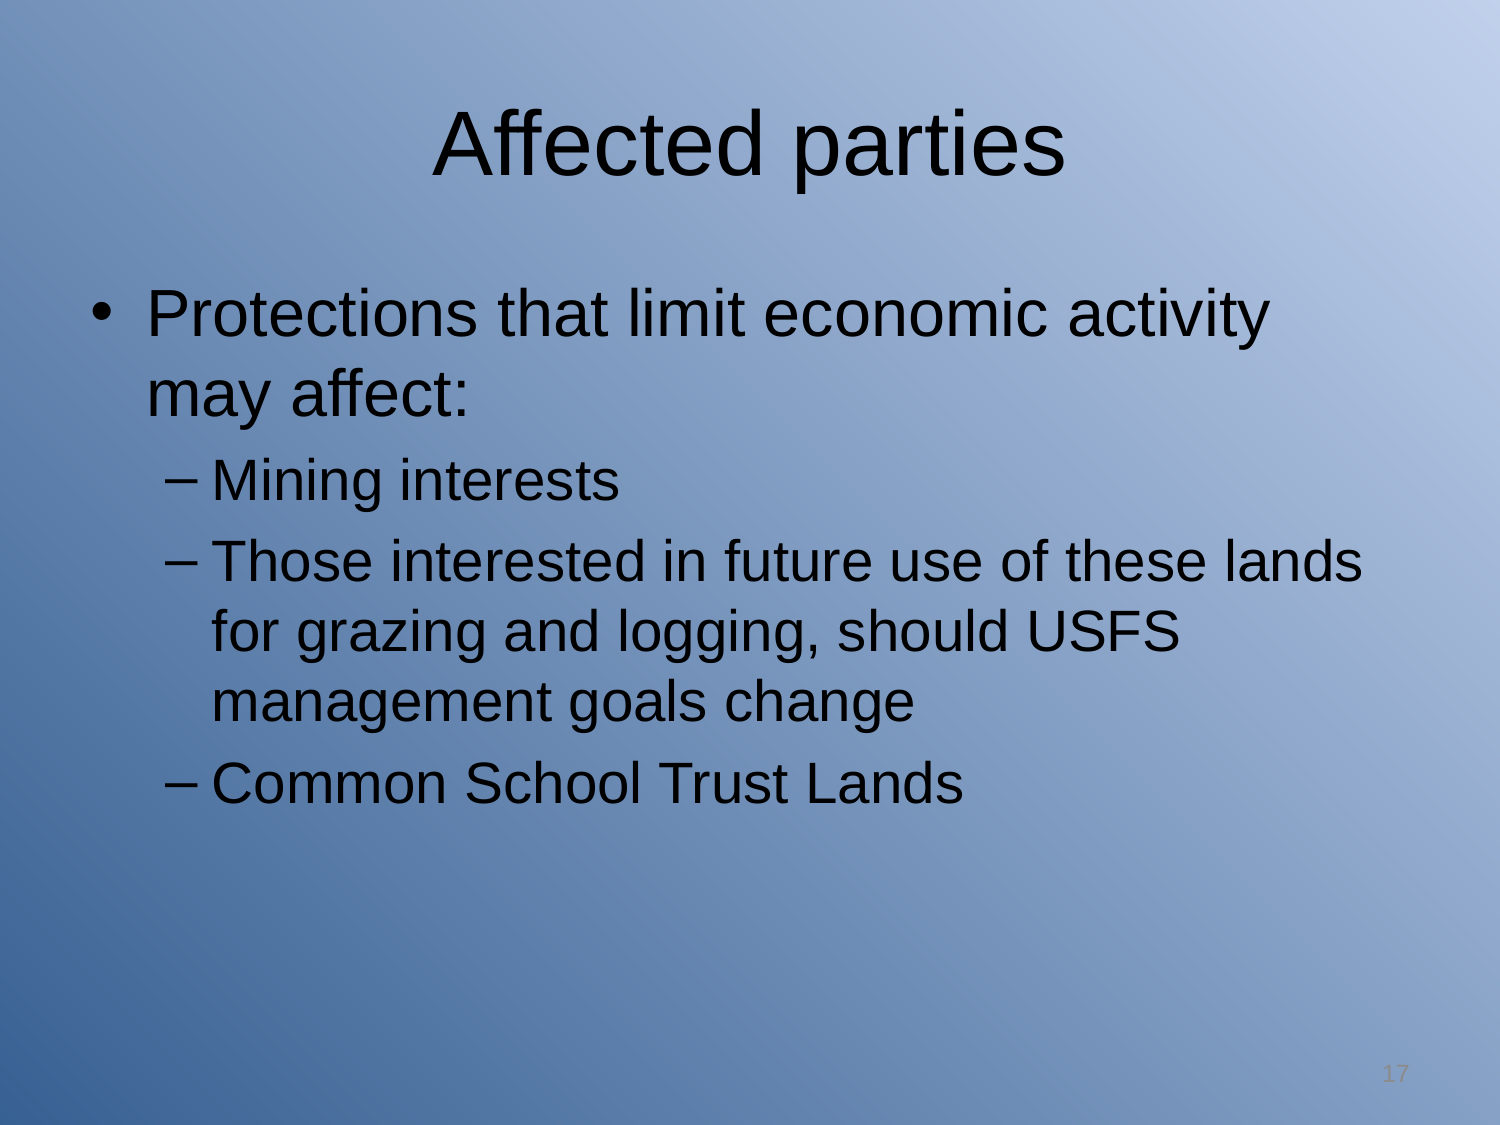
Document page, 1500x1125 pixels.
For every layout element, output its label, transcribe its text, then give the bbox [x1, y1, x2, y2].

title Affected parties [75, 45, 1425, 233]
slide_number 17 [1074, 1042, 1425, 1103]
list Protections that limit economic activity may affect: Mining interests Those interested in future use of these lands for grazing and logging, should USFS management goals change Common School Trust Lands [75, 262, 1425, 1050]
